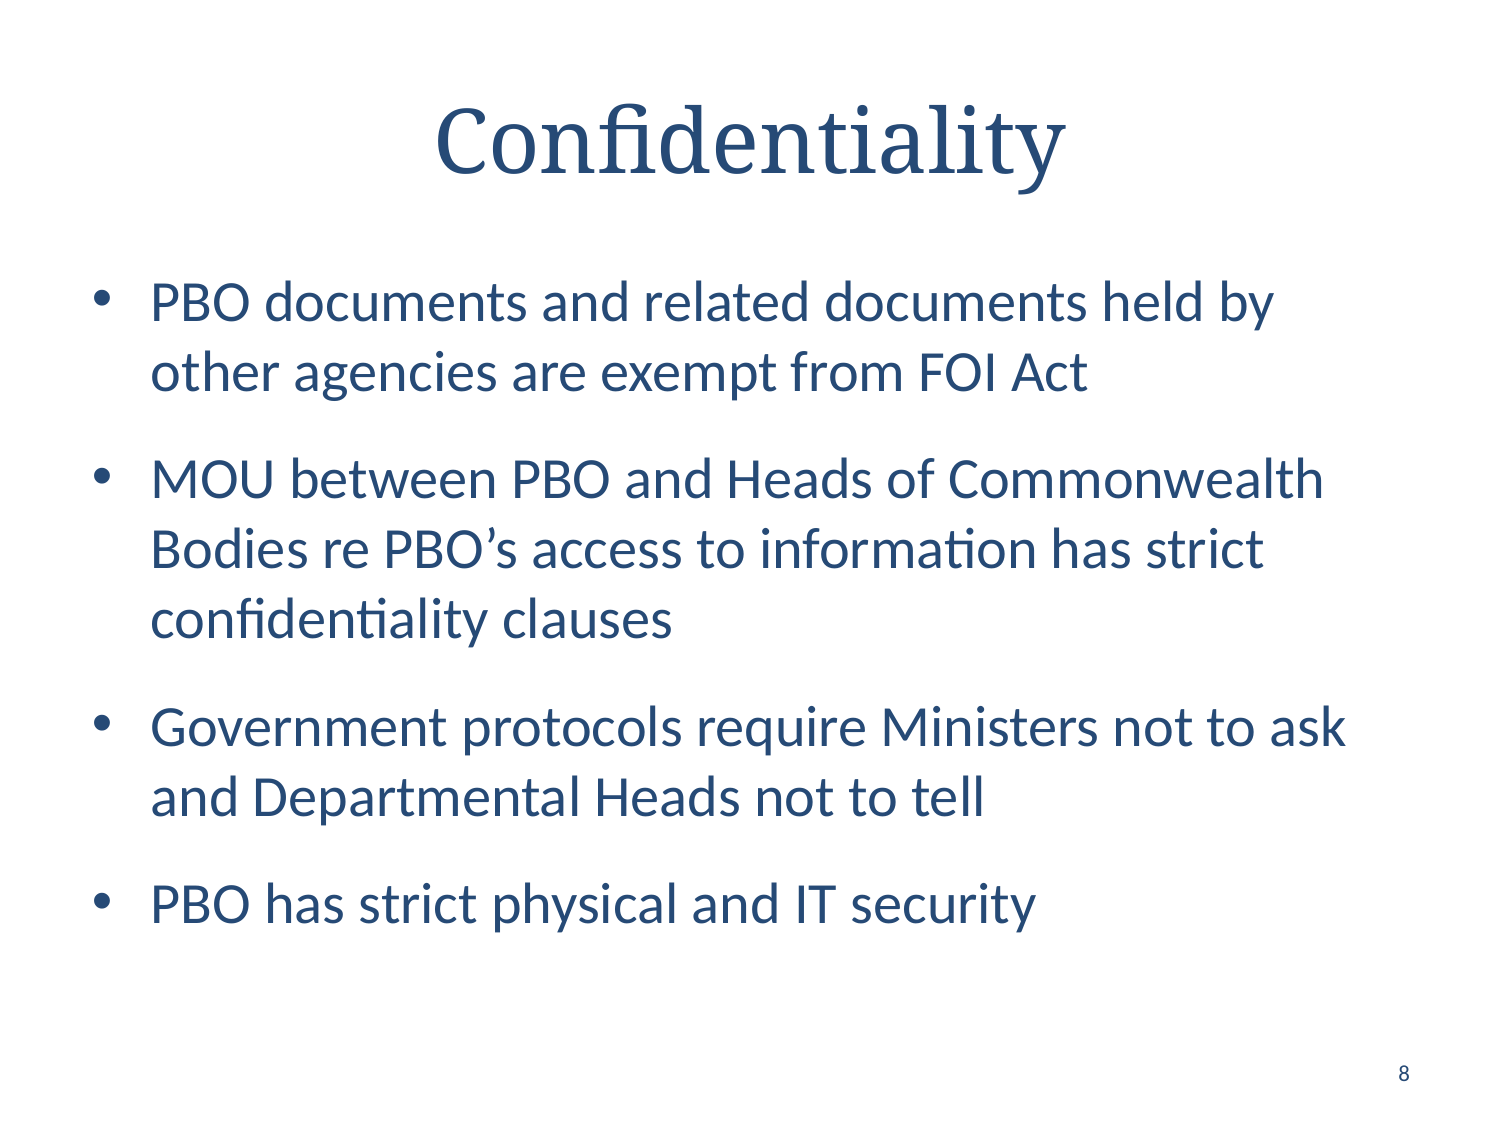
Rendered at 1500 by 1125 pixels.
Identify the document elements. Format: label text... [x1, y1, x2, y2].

list PBO documents and related documents held by other agencies are exempt from FOI Act MOU between PBO and Heads of Commonwealth Bodies re PBO’s access to information has strict confidentiality clauses Government protocols require Ministers not to ask and Departmental Heads not to tell PBO has strict physical and IT security [76, 255, 1424, 1012]
title Confidentiality [75, 30, 1425, 244]
slide_number 8 [1074, 1042, 1425, 1103]
